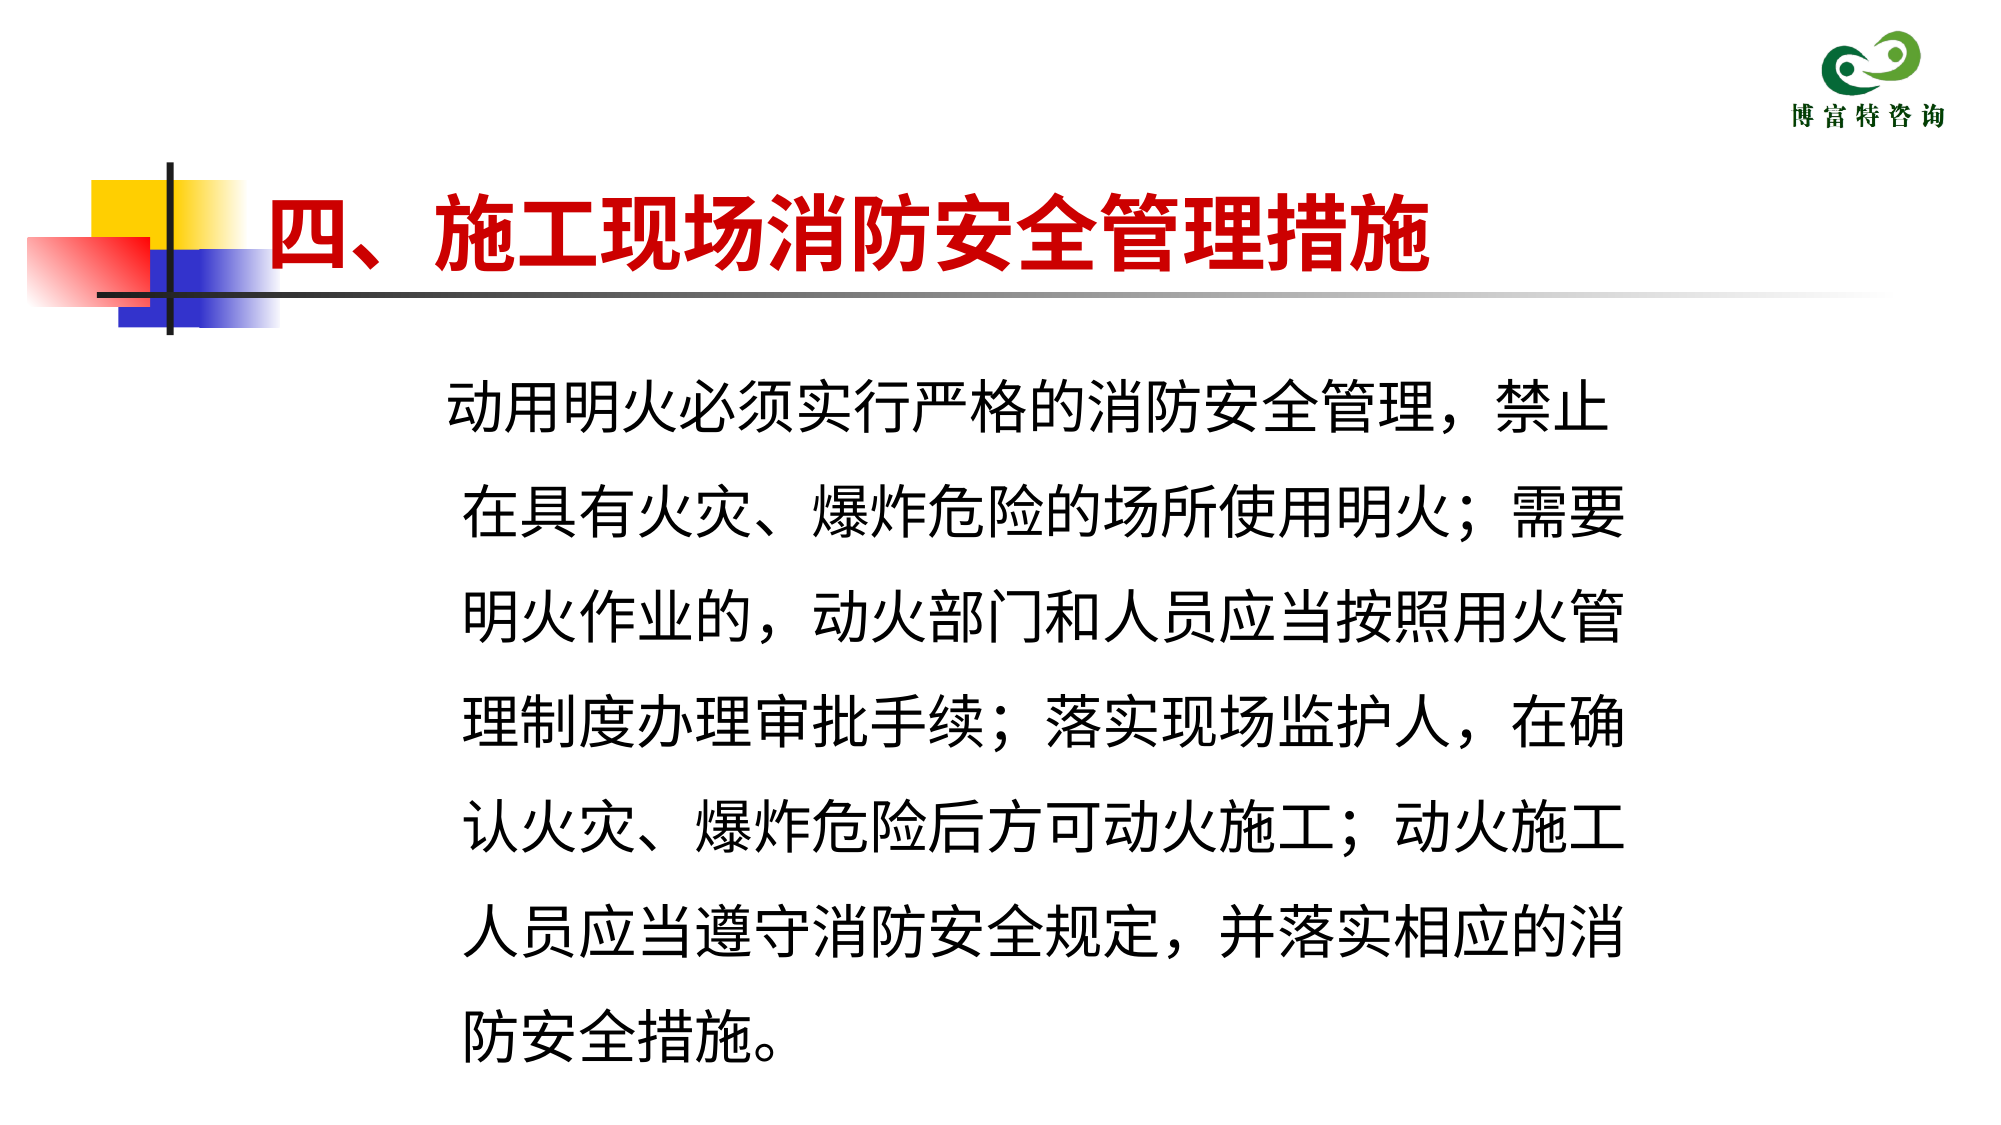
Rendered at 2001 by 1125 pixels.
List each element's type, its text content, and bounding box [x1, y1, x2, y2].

picture [1772, 30, 1969, 131]
list 动用明火必须实行严格的消防安全管理，禁止在具有火灾、爆炸危险的场所使用明火；需要明火作业的，动火部门和人员应当按照用火管理制度办理审批手续；落实现场监护人，在确认火灾、爆炸危险后方可动火施工；动火施工人员应当遵守消防安全规定，并落实相应的消防安全措施。 [390, 327, 1645, 1067]
title 四、施工现场消防安全管理措施 [251, 101, 1957, 289]
